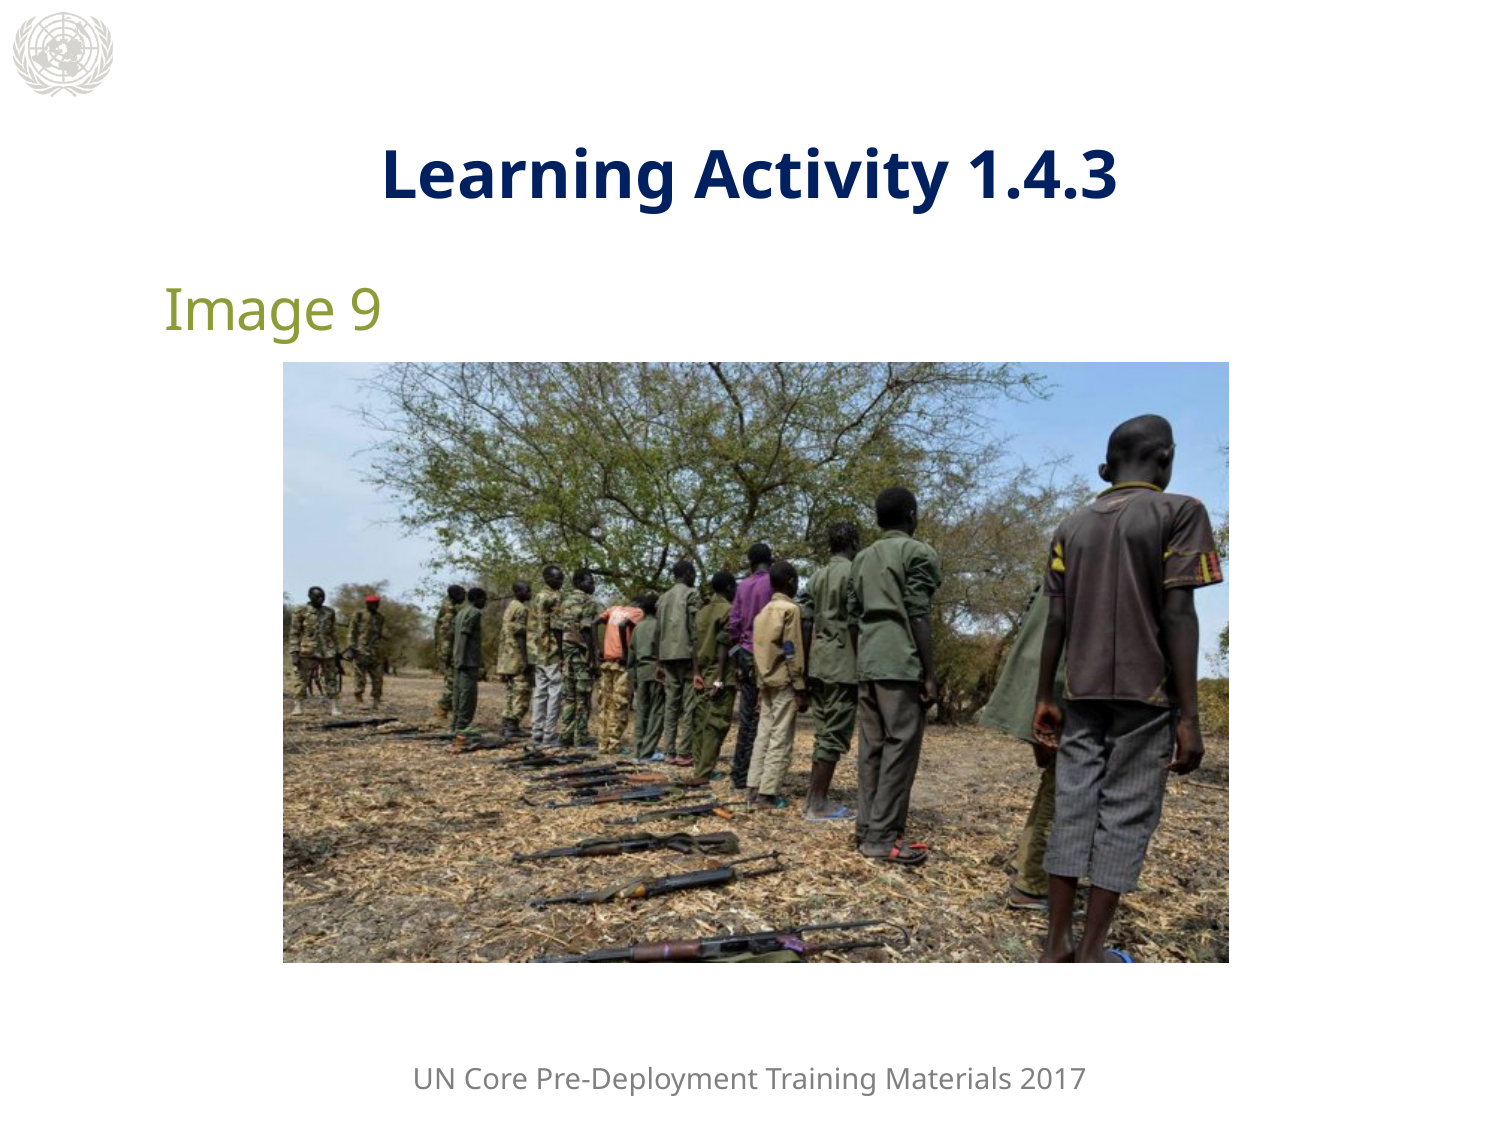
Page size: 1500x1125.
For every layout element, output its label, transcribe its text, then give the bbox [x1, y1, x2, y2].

picture [13, 12, 113, 97]
picture [283, 362, 1229, 963]
text_box Image 9 [149, 169, 1363, 350]
text_box Learning Activity 1.4.3 [112, 112, 1388, 1088]
text_box UN Core Pre-Deployment Training Materials 2017 [350, 1052, 1150, 1103]
